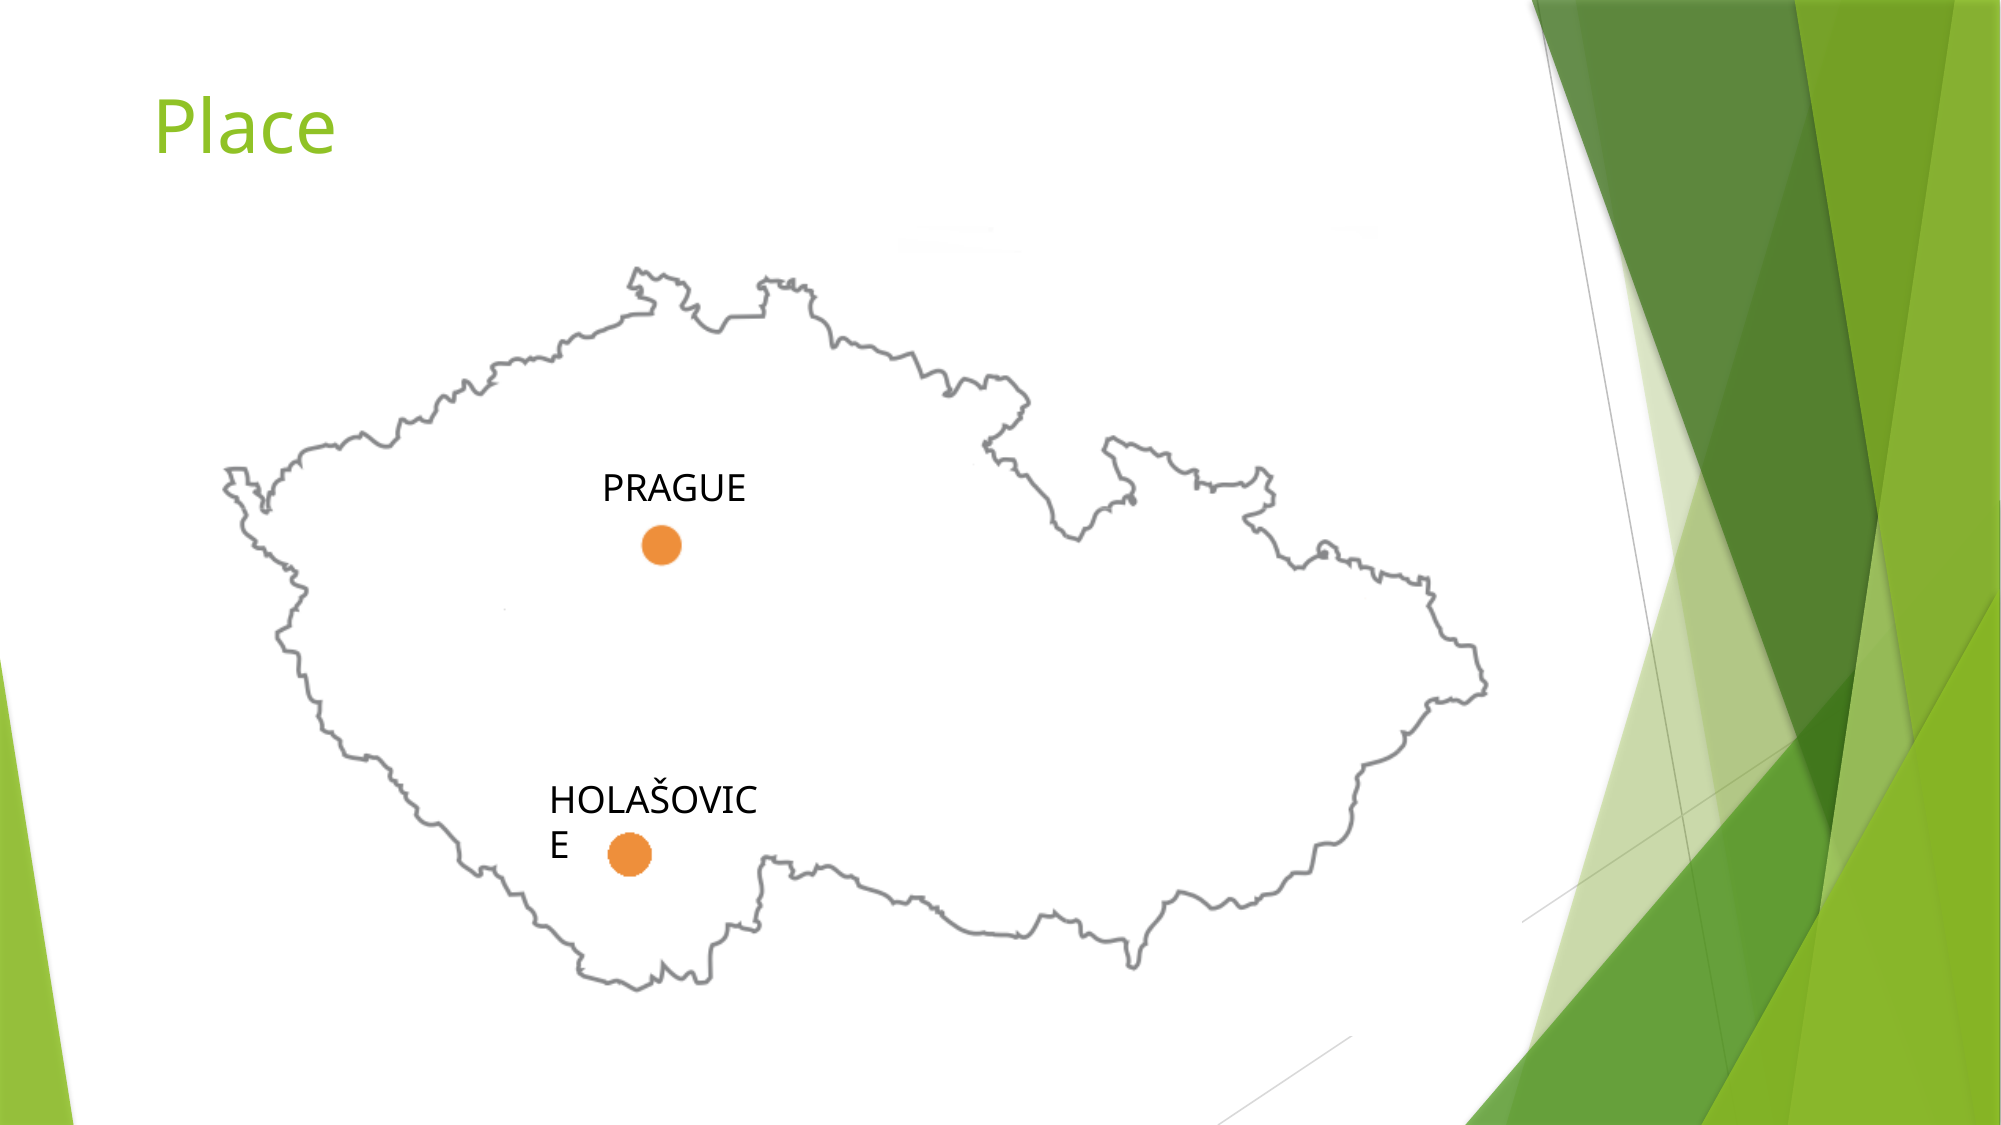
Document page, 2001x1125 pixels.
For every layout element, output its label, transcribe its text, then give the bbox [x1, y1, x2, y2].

title Place [137, 71, 1863, 289]
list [187, 226, 1523, 1036]
